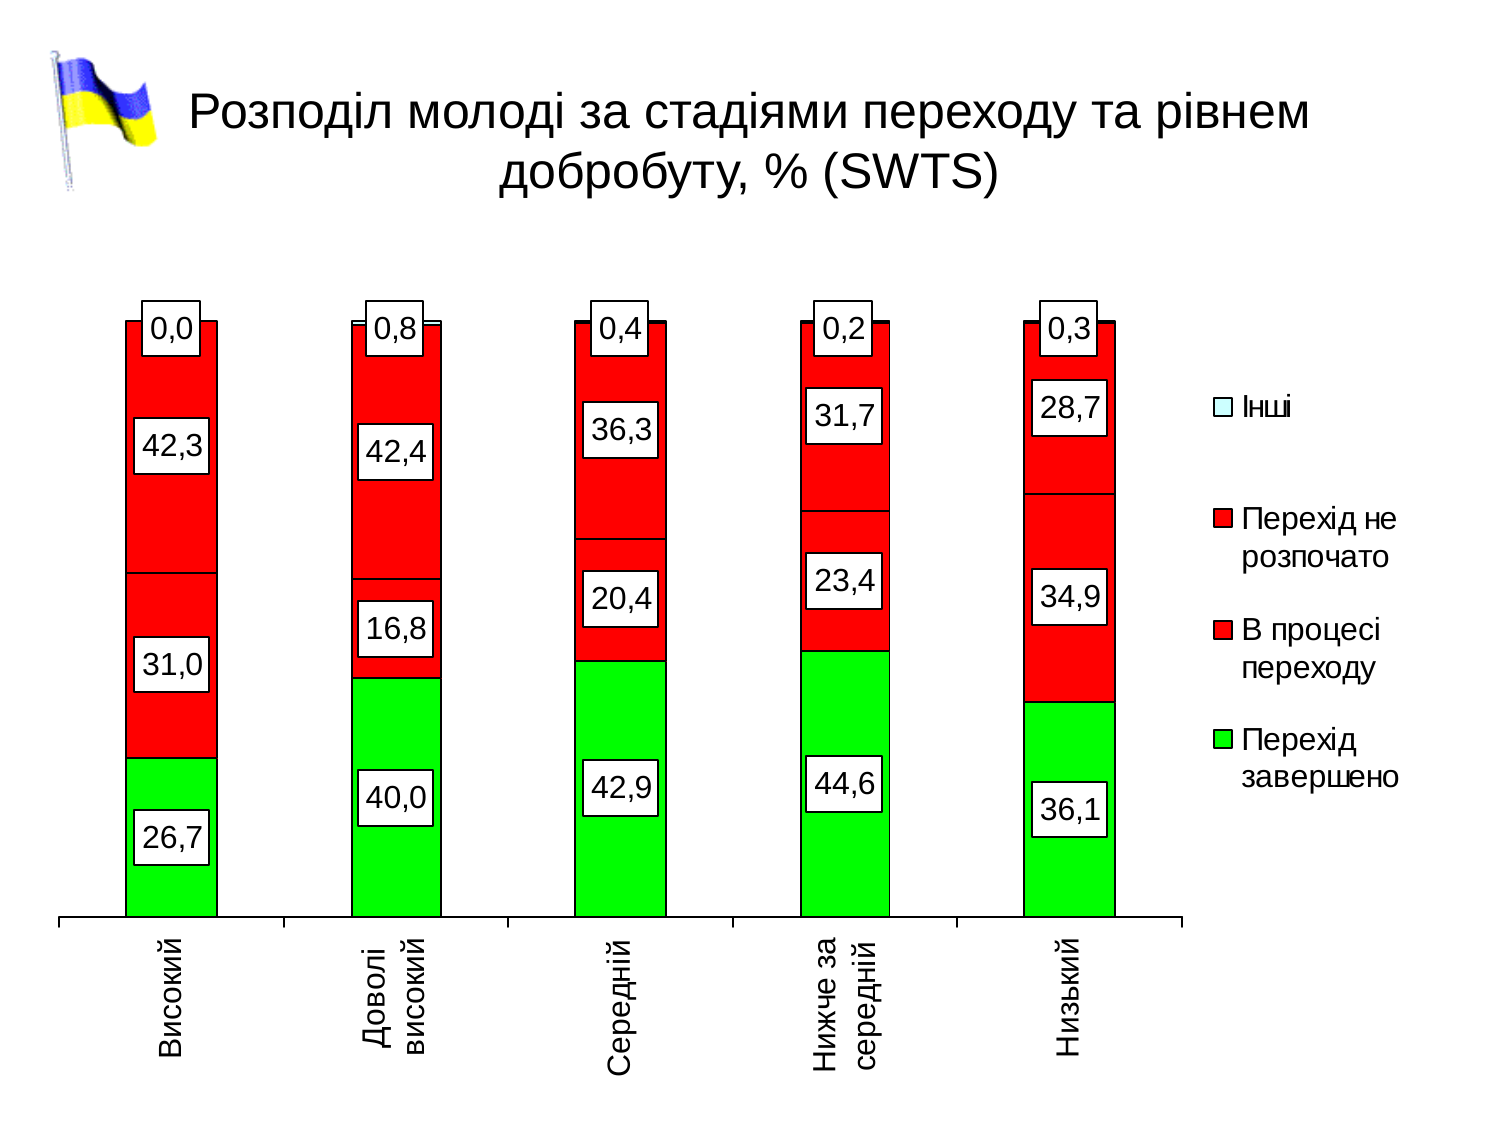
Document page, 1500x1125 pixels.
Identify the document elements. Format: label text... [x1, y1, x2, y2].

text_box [29, 290, 1424, 1107]
picture [18, 22, 189, 193]
title Розподіл молоді за стадіями переходу та рівнем добробуту, % (SWTS) [75, 45, 1425, 233]
